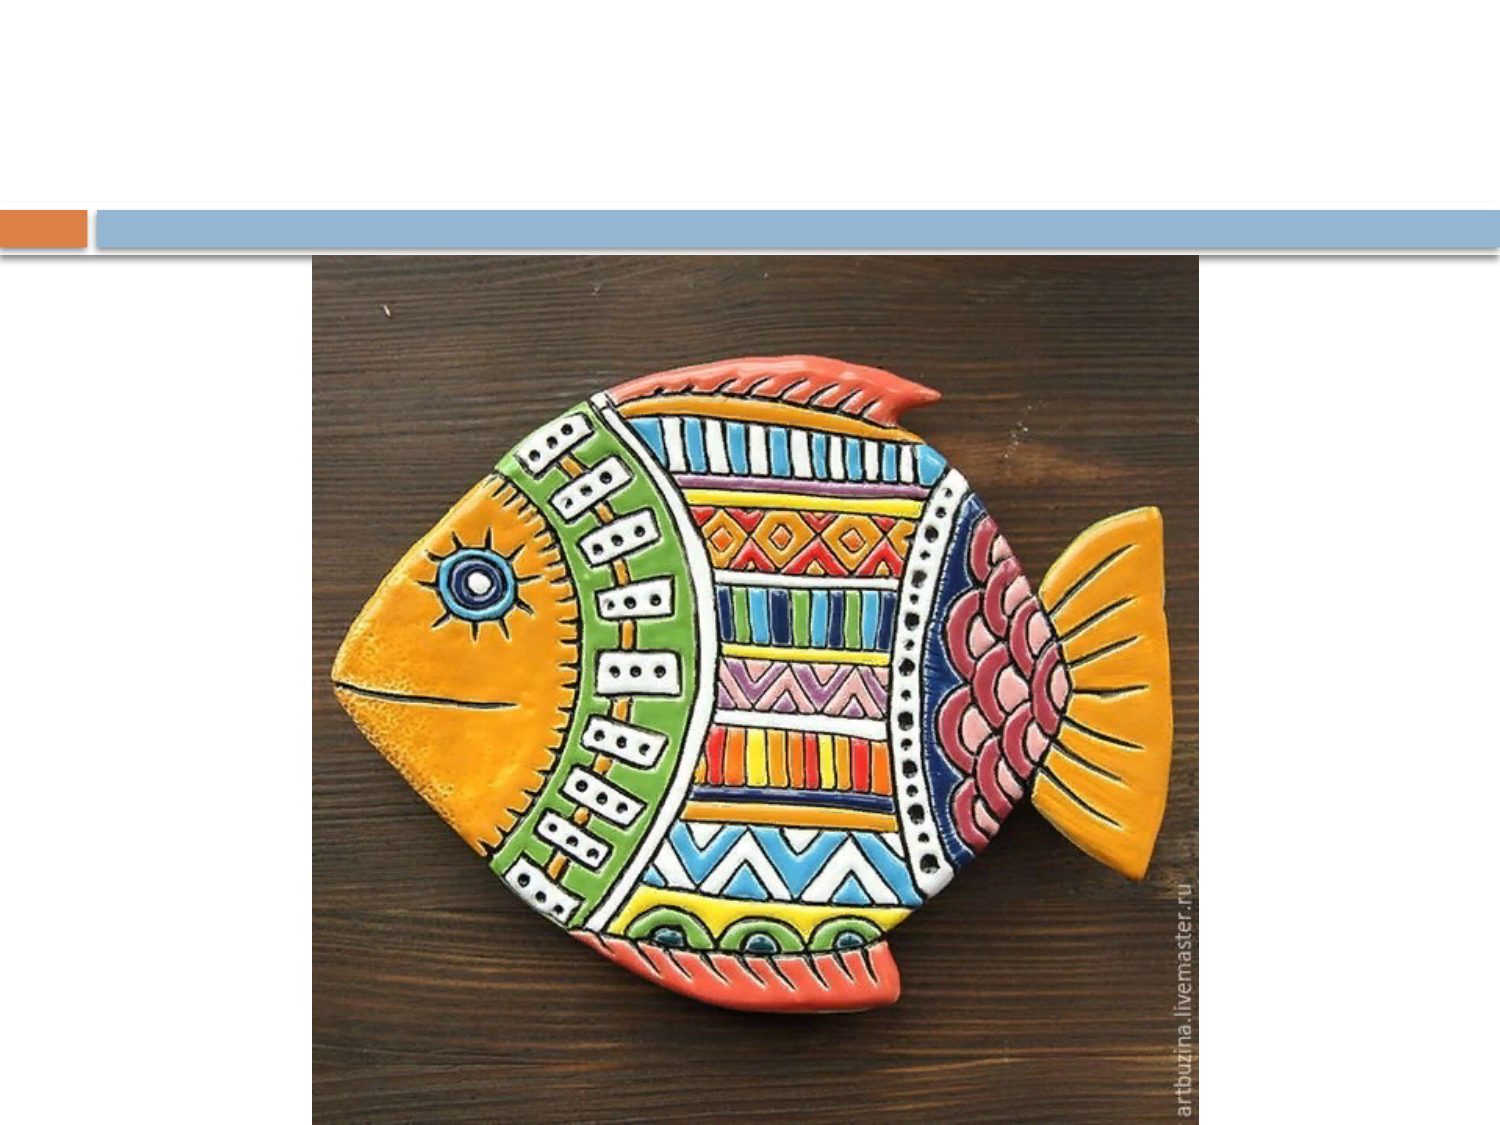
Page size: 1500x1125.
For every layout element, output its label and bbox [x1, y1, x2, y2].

picture [312, 254, 1200, 1125]
